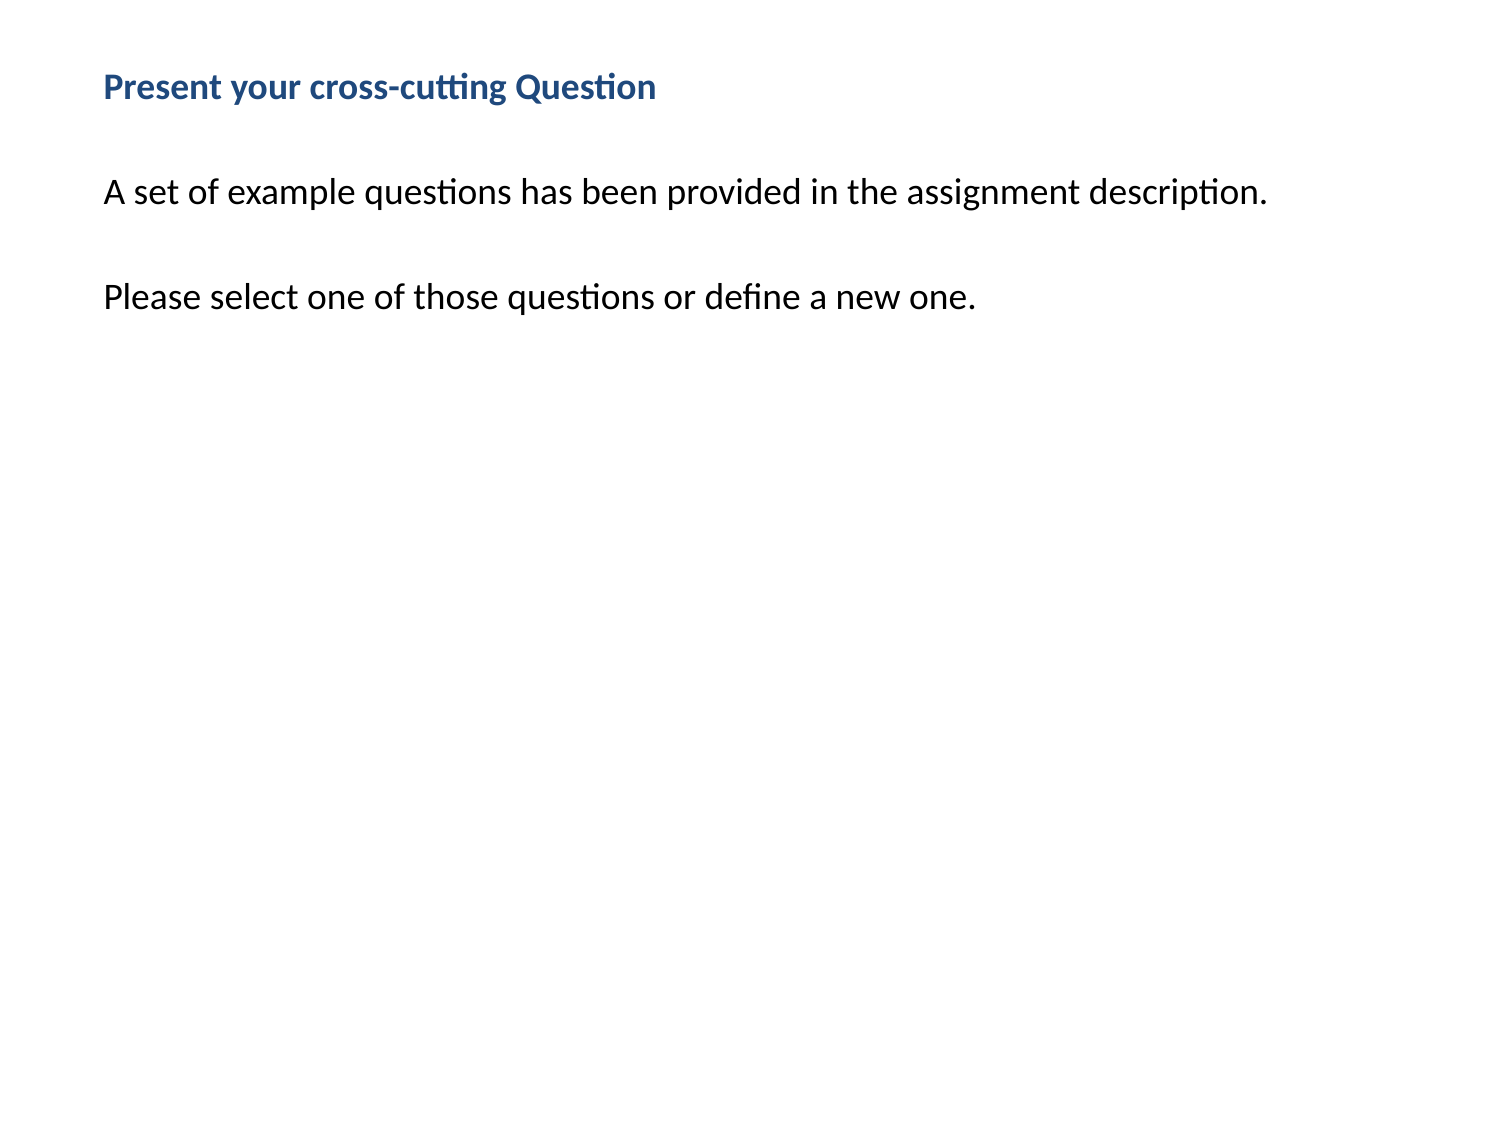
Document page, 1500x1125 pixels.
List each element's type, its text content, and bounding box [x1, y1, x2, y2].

subtitle Present your cross-cutting Question A set of example questions has been provided in the assignment description. Please select one of those questions or define a new one. [88, 54, 1447, 492]
